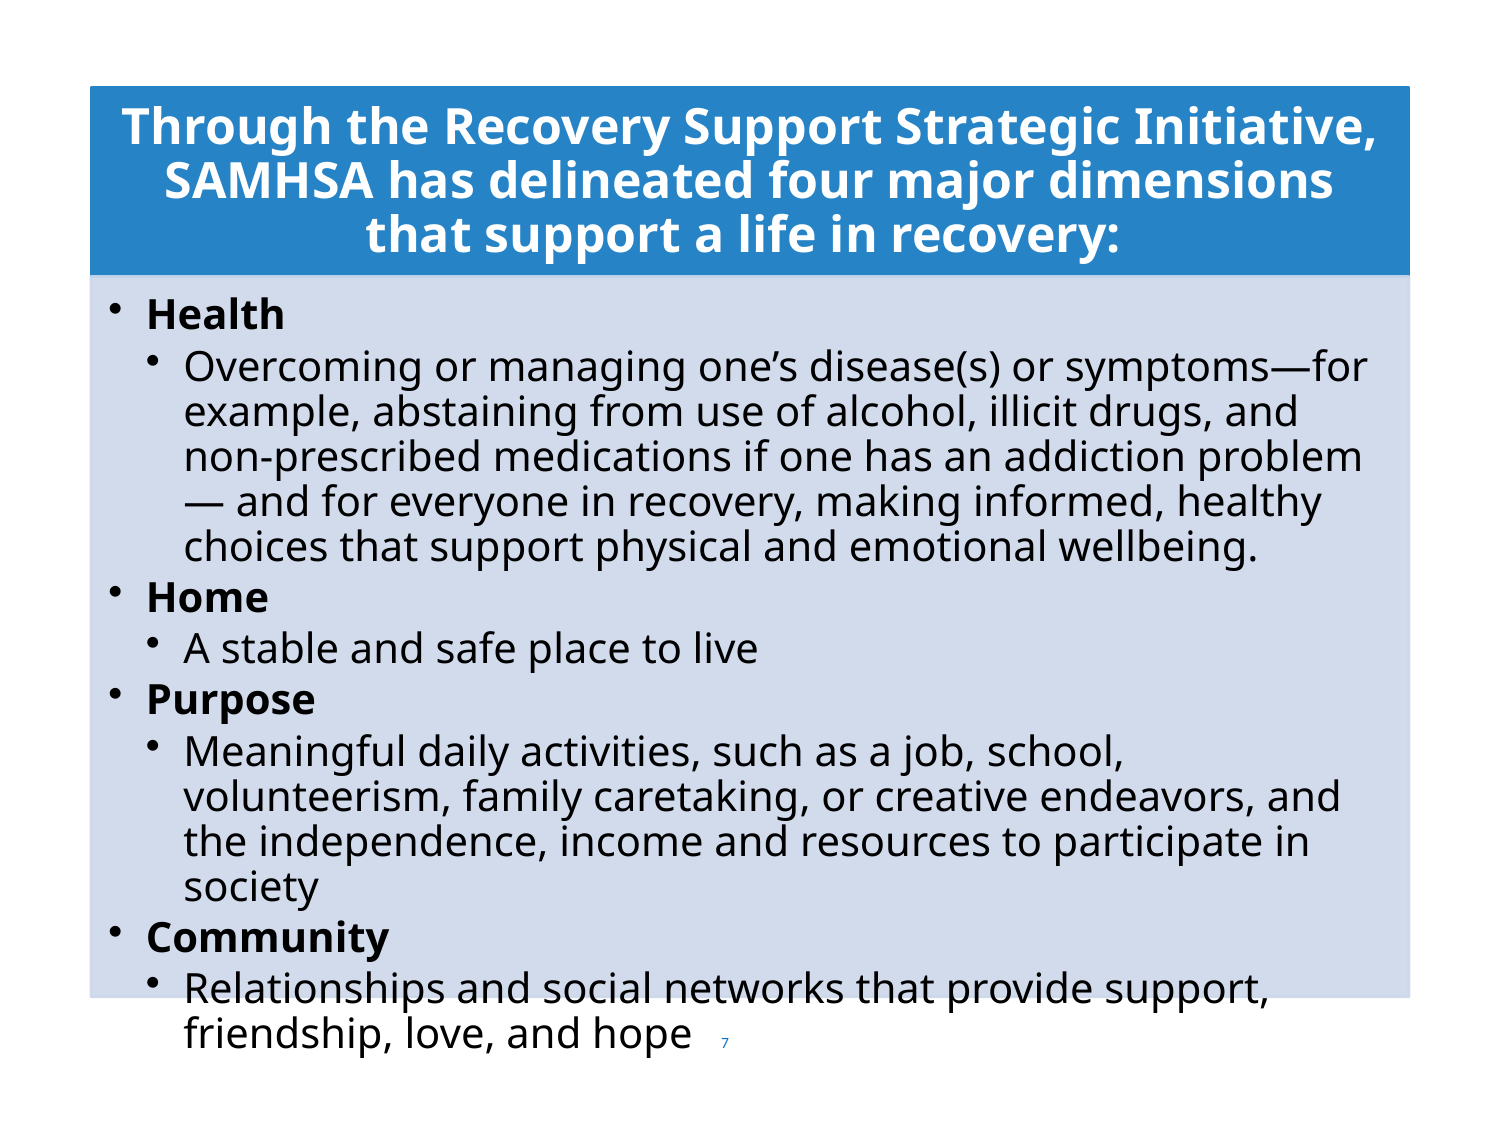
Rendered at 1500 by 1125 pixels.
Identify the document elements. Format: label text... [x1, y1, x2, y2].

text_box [90, 76, 1410, 1008]
slide_number 7 [706, 1019, 770, 1065]
